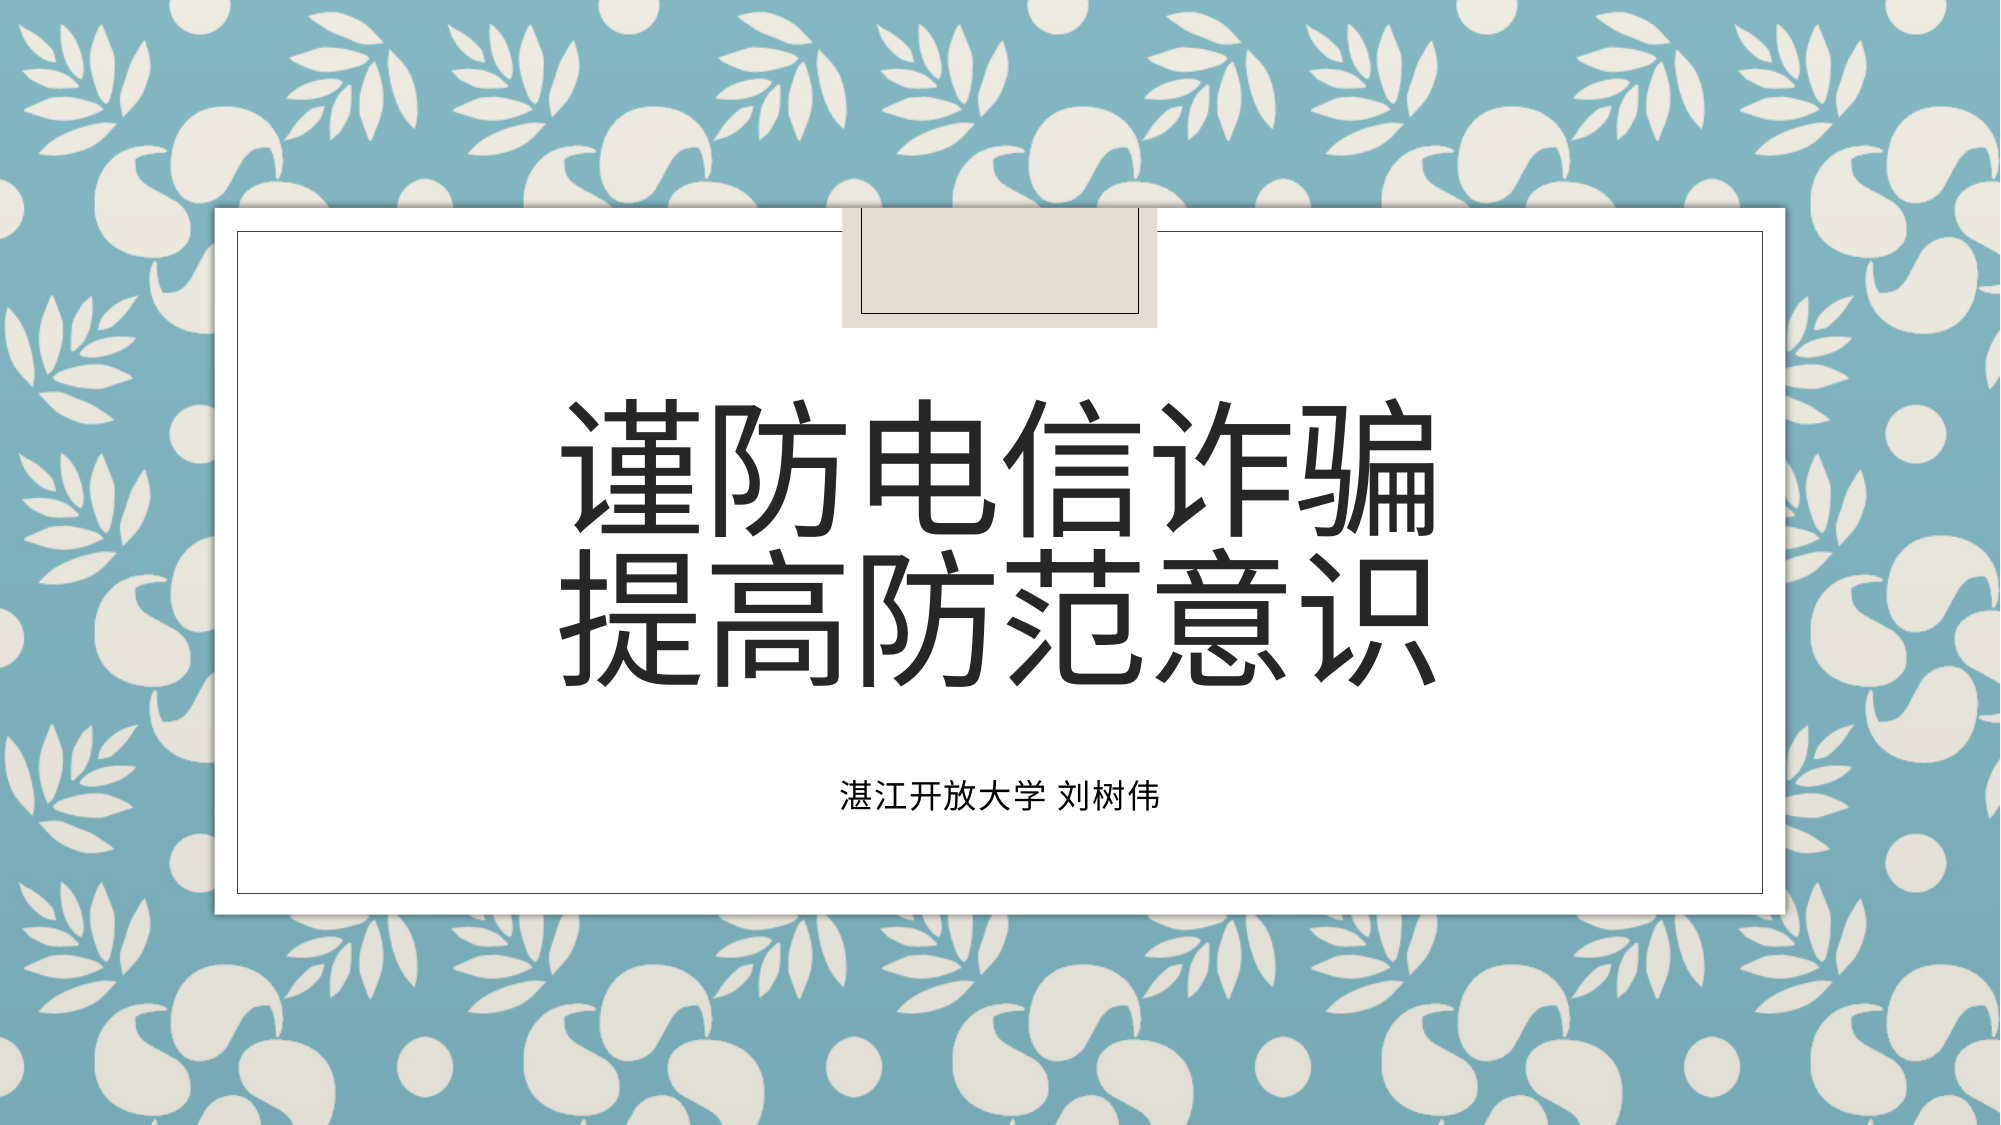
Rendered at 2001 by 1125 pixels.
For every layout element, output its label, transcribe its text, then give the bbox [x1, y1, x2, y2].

subtitle 湛江开放大学 刘树伟 [256, 768, 1745, 844]
title 谨防电信诈骗 提高防范意识 [256, 343, 1744, 768]
